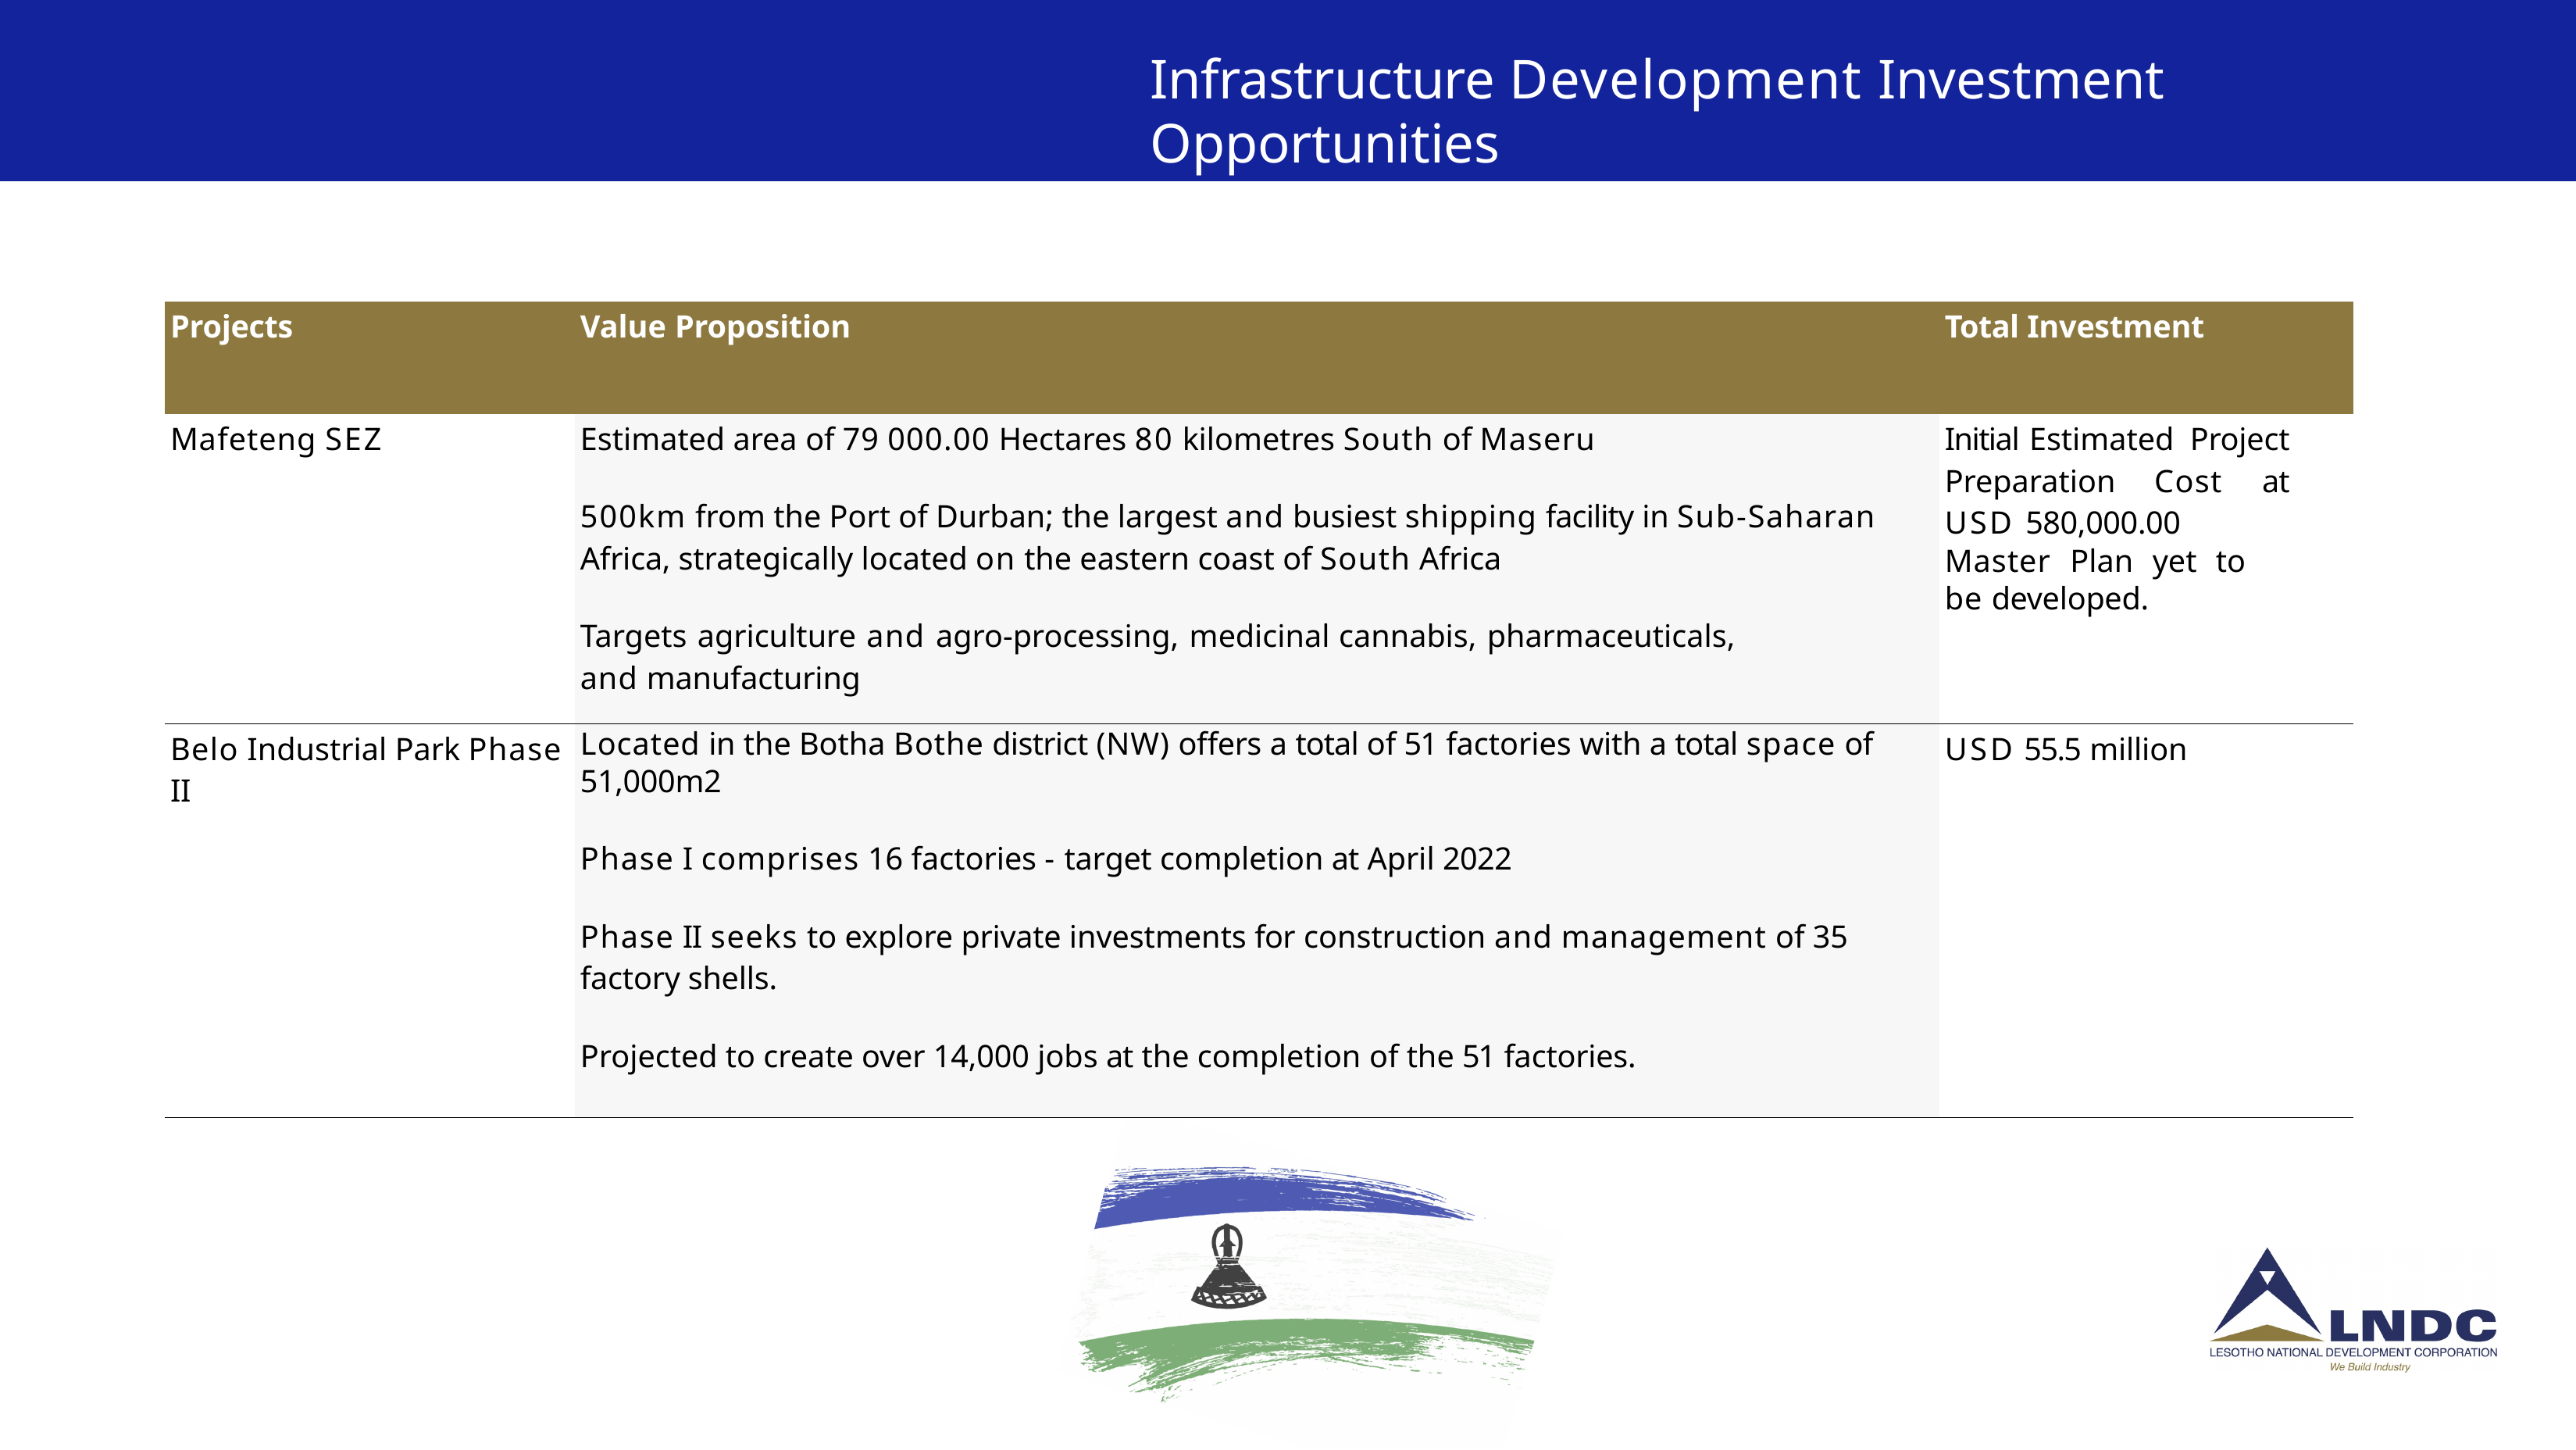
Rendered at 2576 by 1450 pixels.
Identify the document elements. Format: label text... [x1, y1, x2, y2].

table_header Total Investment [1939, 302, 2353, 414]
table_cell Mafeteng SEZ [165, 414, 575, 723]
picture [1056, 1096, 1564, 1448]
text_box [0, 0, 2576, 181]
table_cell Belo Industrial Park Phase II [165, 724, 575, 1117]
picture [2209, 1247, 2497, 1373]
table_cell Estimated area of 79 000.00 Hectares 80 kilometres South of Maseru 500km from the Port of Durban; the largest and busiest shipping facility in Sub-Saharan Africa, strategically located on the eastern coast of South Africa Targets agriculture and agro-processing, medicinal cannabis, pharmaceuticals, and manufacturing [575, 414, 1939, 723]
table_cell USD 55.5 million [1939, 724, 2353, 1117]
table_cell Located in the Botha Bothe district (NW) offers a total of 51 factories with a total space of 51,000m2 Phase I comprises 16 factories - target completion at April 2022 Phase II seeks to explore private investments for construction and management of 35 factory shells. Projected to create over 14,000 jobs at the completion of the 51 factories. [575, 724, 1939, 1117]
table_cell Initial Estimated Project Preparation Cost at USD 580,000.00 Master Plan yet to be developed. [1939, 414, 2353, 723]
table_header Projects [165, 302, 575, 414]
title Infrastructure Development Investment Opportunities [1148, 43, 2463, 288]
table_header Value Proposition [575, 302, 1939, 414]
